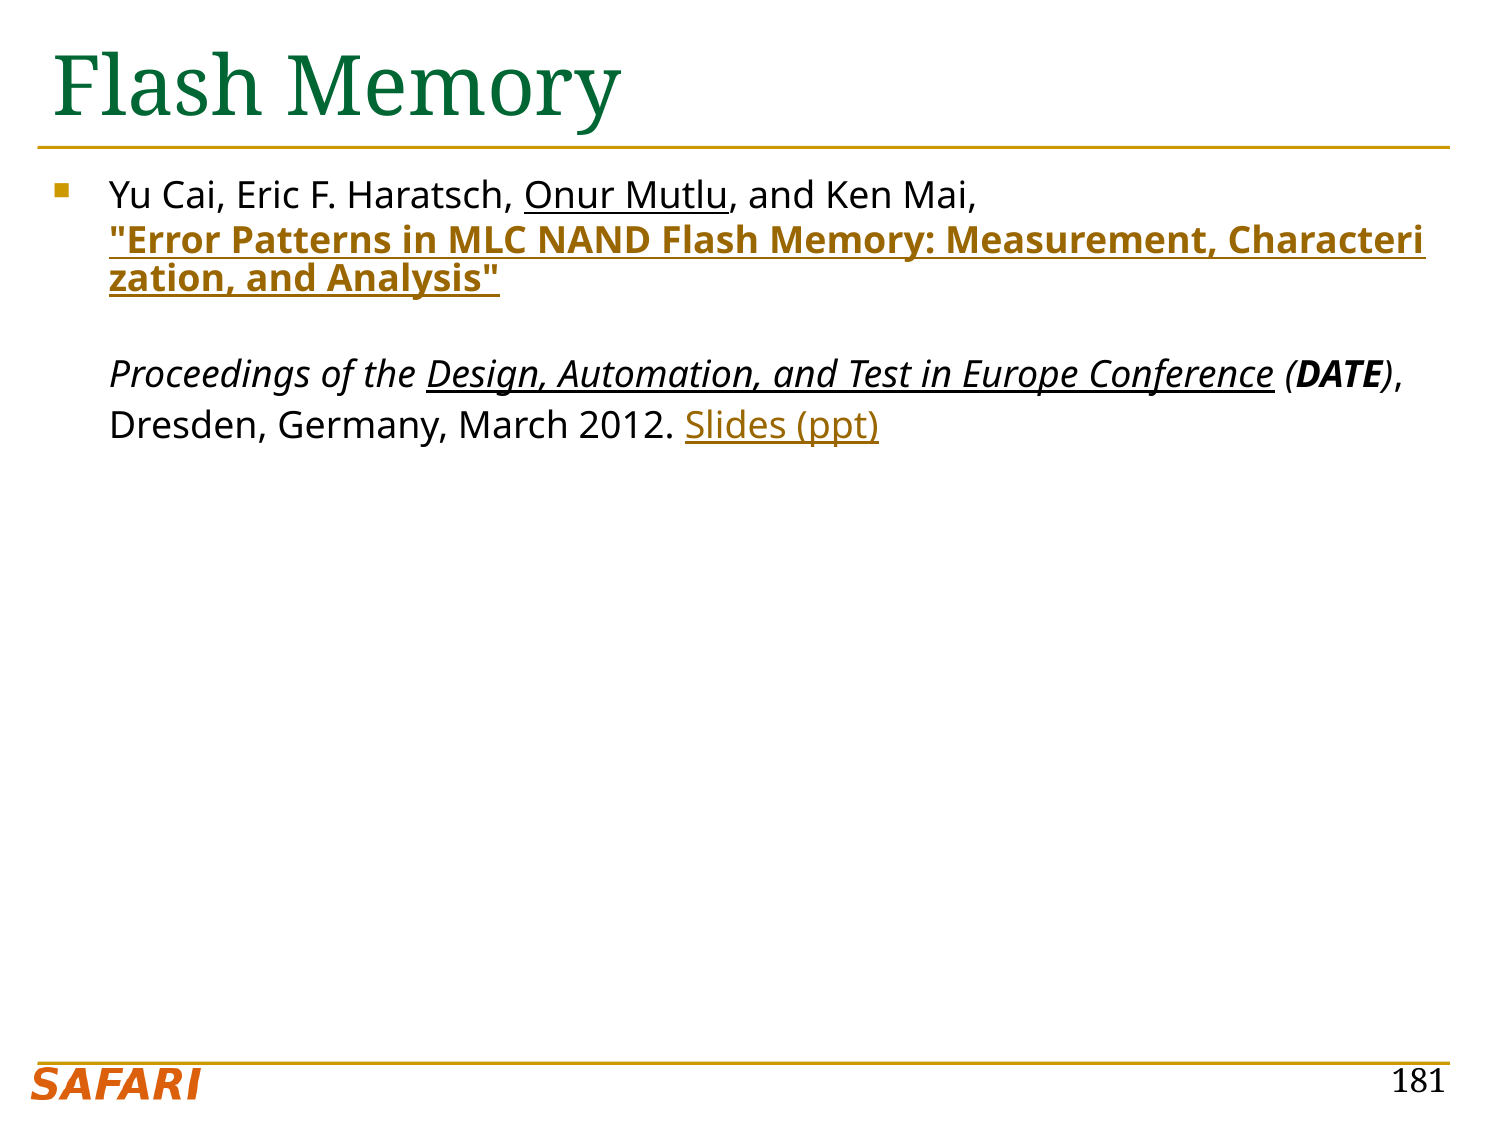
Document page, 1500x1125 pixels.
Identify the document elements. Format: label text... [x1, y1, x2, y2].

list Yu Cai, Eric F. Haratsch, Onur Mutlu, and Ken Mai, "Error Patterns in MLC NAND Flash Memory: Measurement, Characterization, and Analysis" Proceedings of the Design, Automation, and Test in Europe Conference (DATE), Dresden, Germany, March 2012. Slides (ppt) [37, 163, 1450, 1016]
title Flash Memory [37, 24, 1450, 163]
slide_number 181 [1111, 1036, 1462, 1112]
picture [29, 1058, 207, 1110]
